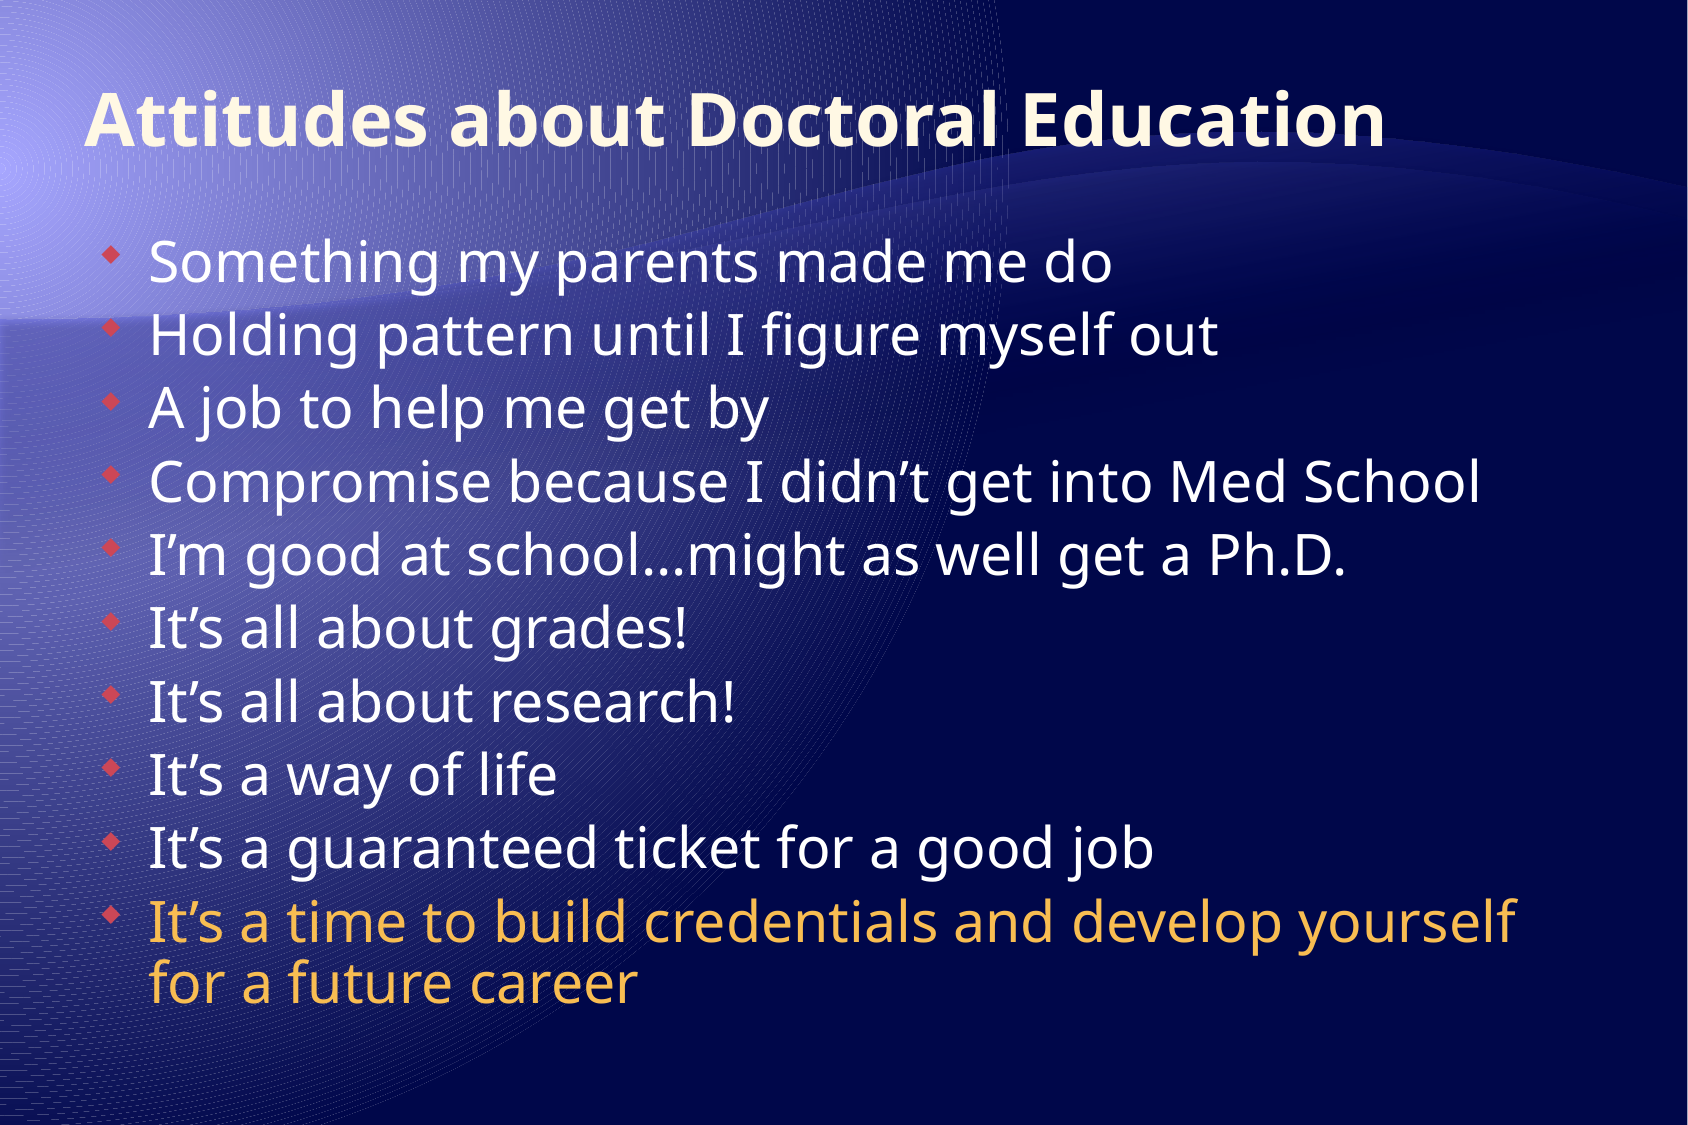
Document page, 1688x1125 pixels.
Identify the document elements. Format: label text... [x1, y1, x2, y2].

list Something my parents made me do Holding pattern until I figure myself out A job to help me get by Compromise because I didn’t get into Med School I’m good at school…might as well get a Ph.D. It’s all about grades! It’s all about research! It’s a way of life It’s a guaranteed ticket for a good job It’s a time to build credentials and develop yourself for a future career [84, 224, 1604, 1033]
title Attitudes about Doctoral Education [84, 24, 1604, 163]
